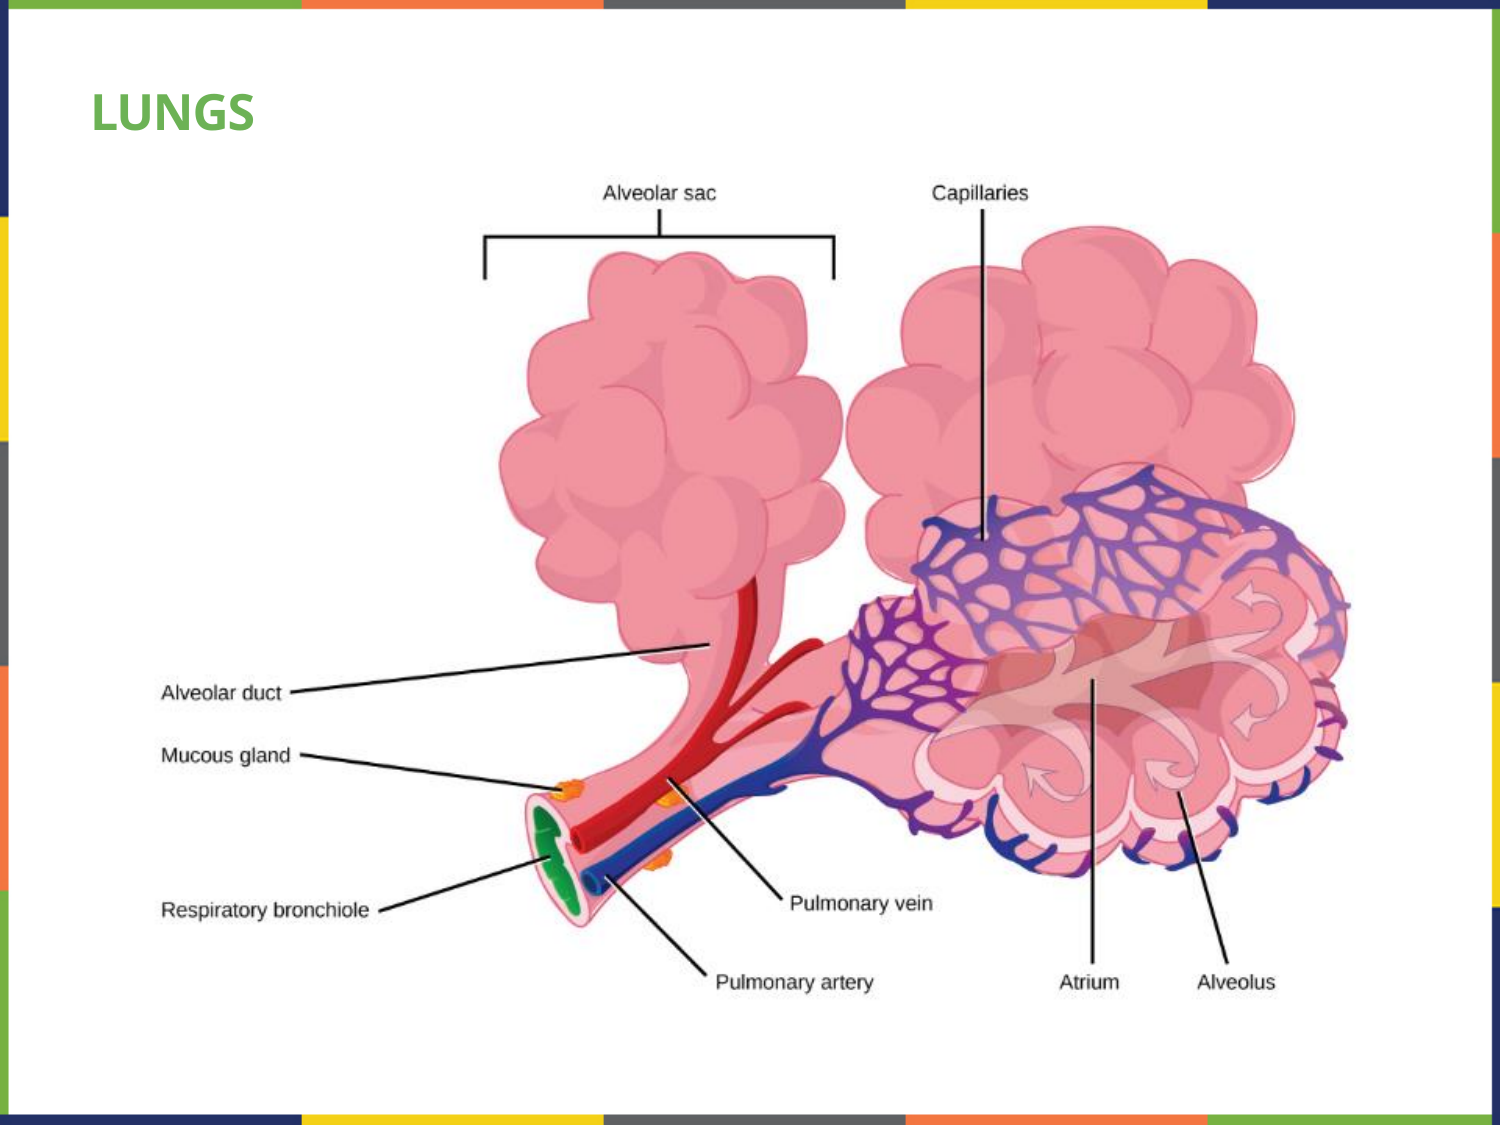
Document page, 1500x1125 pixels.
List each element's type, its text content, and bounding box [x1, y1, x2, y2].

title Lungs [75, 39, 1398, 148]
picture [0, 0, 1500, 1125]
